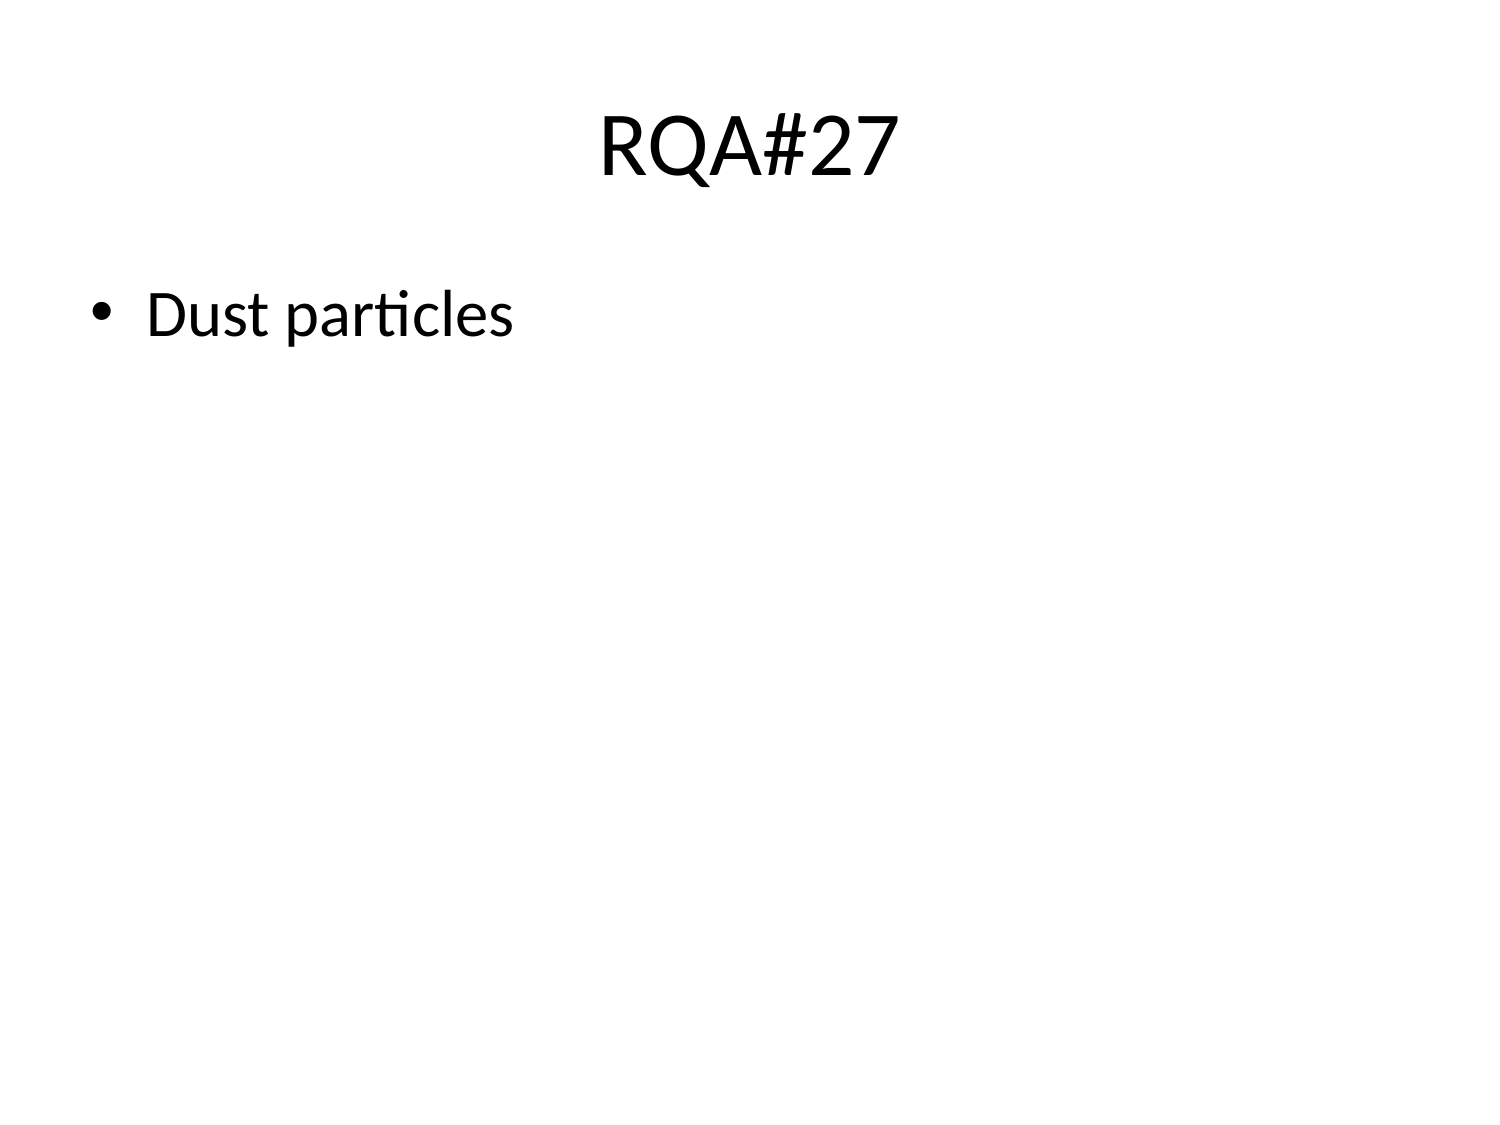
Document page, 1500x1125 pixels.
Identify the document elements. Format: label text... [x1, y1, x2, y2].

list Dust particles [75, 262, 1425, 1005]
title RQA#27 [75, 45, 1425, 233]
